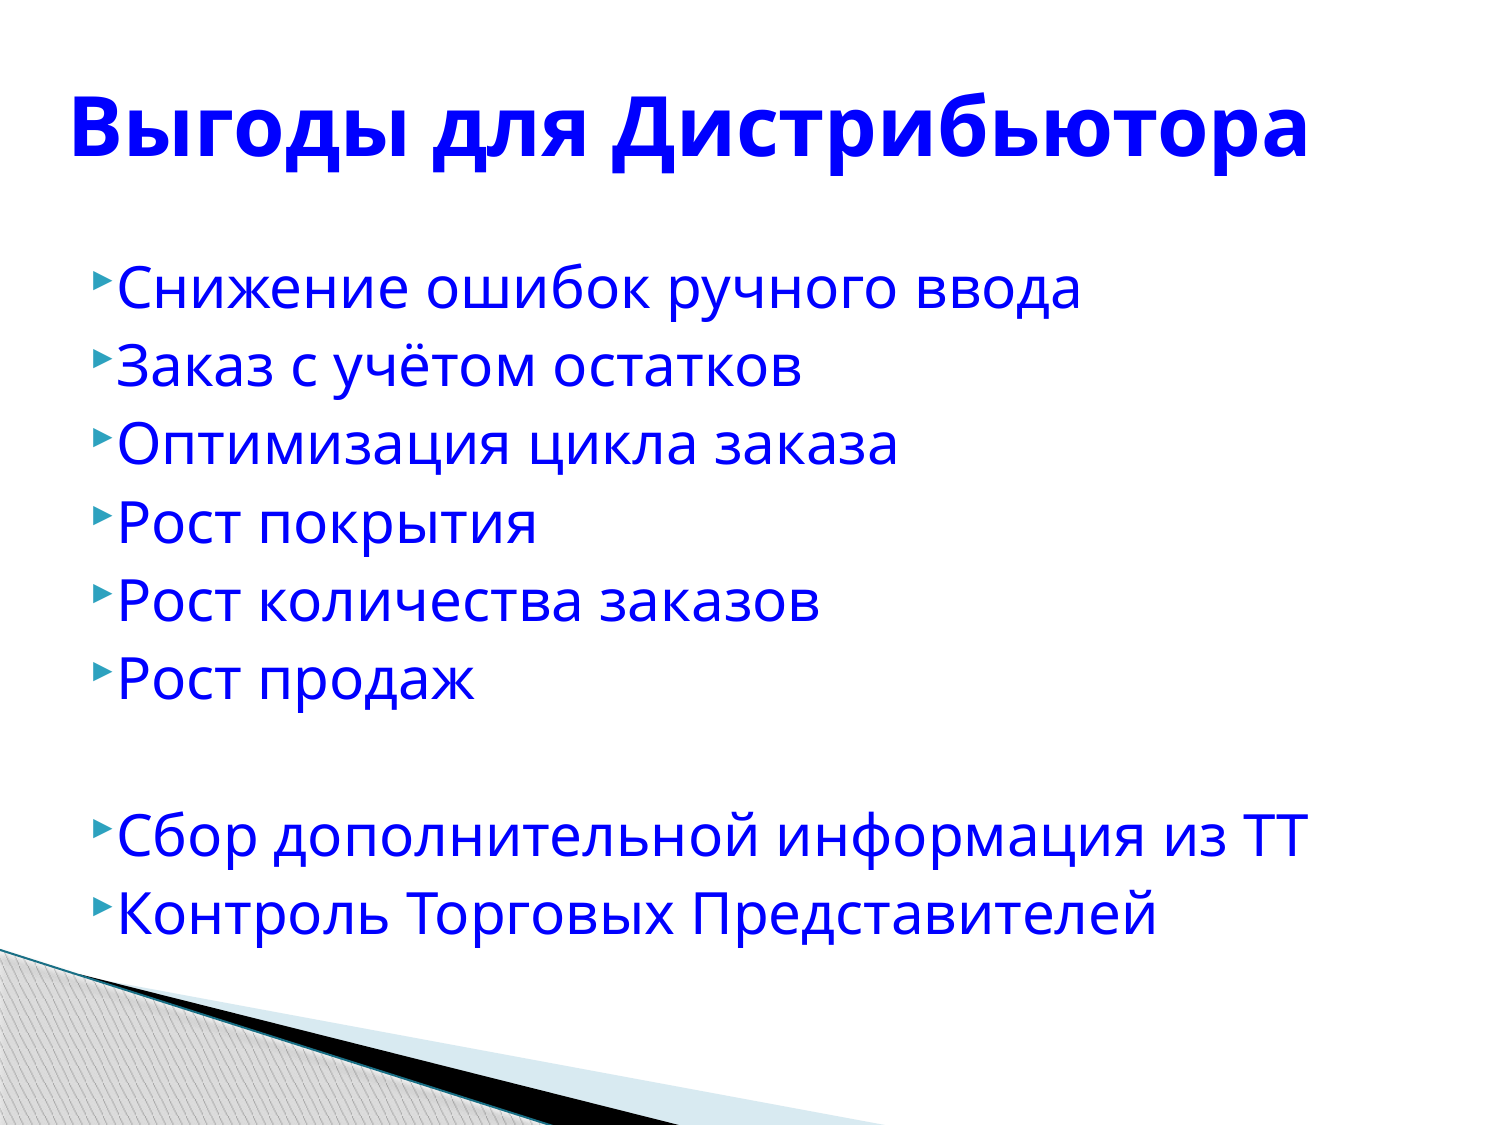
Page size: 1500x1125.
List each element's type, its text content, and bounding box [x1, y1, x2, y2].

list Снижение ошибок ручного ввода Заказ с учётом остатков Оптимизация цикла заказа Рост покрытия Рост количества заказов Рост продаж Сбор дополнительной информация из ТТ Контроль Торговых Представителей [75, 243, 1425, 986]
title Выгоды для Дистрибьютора [53, 66, 1404, 179]
